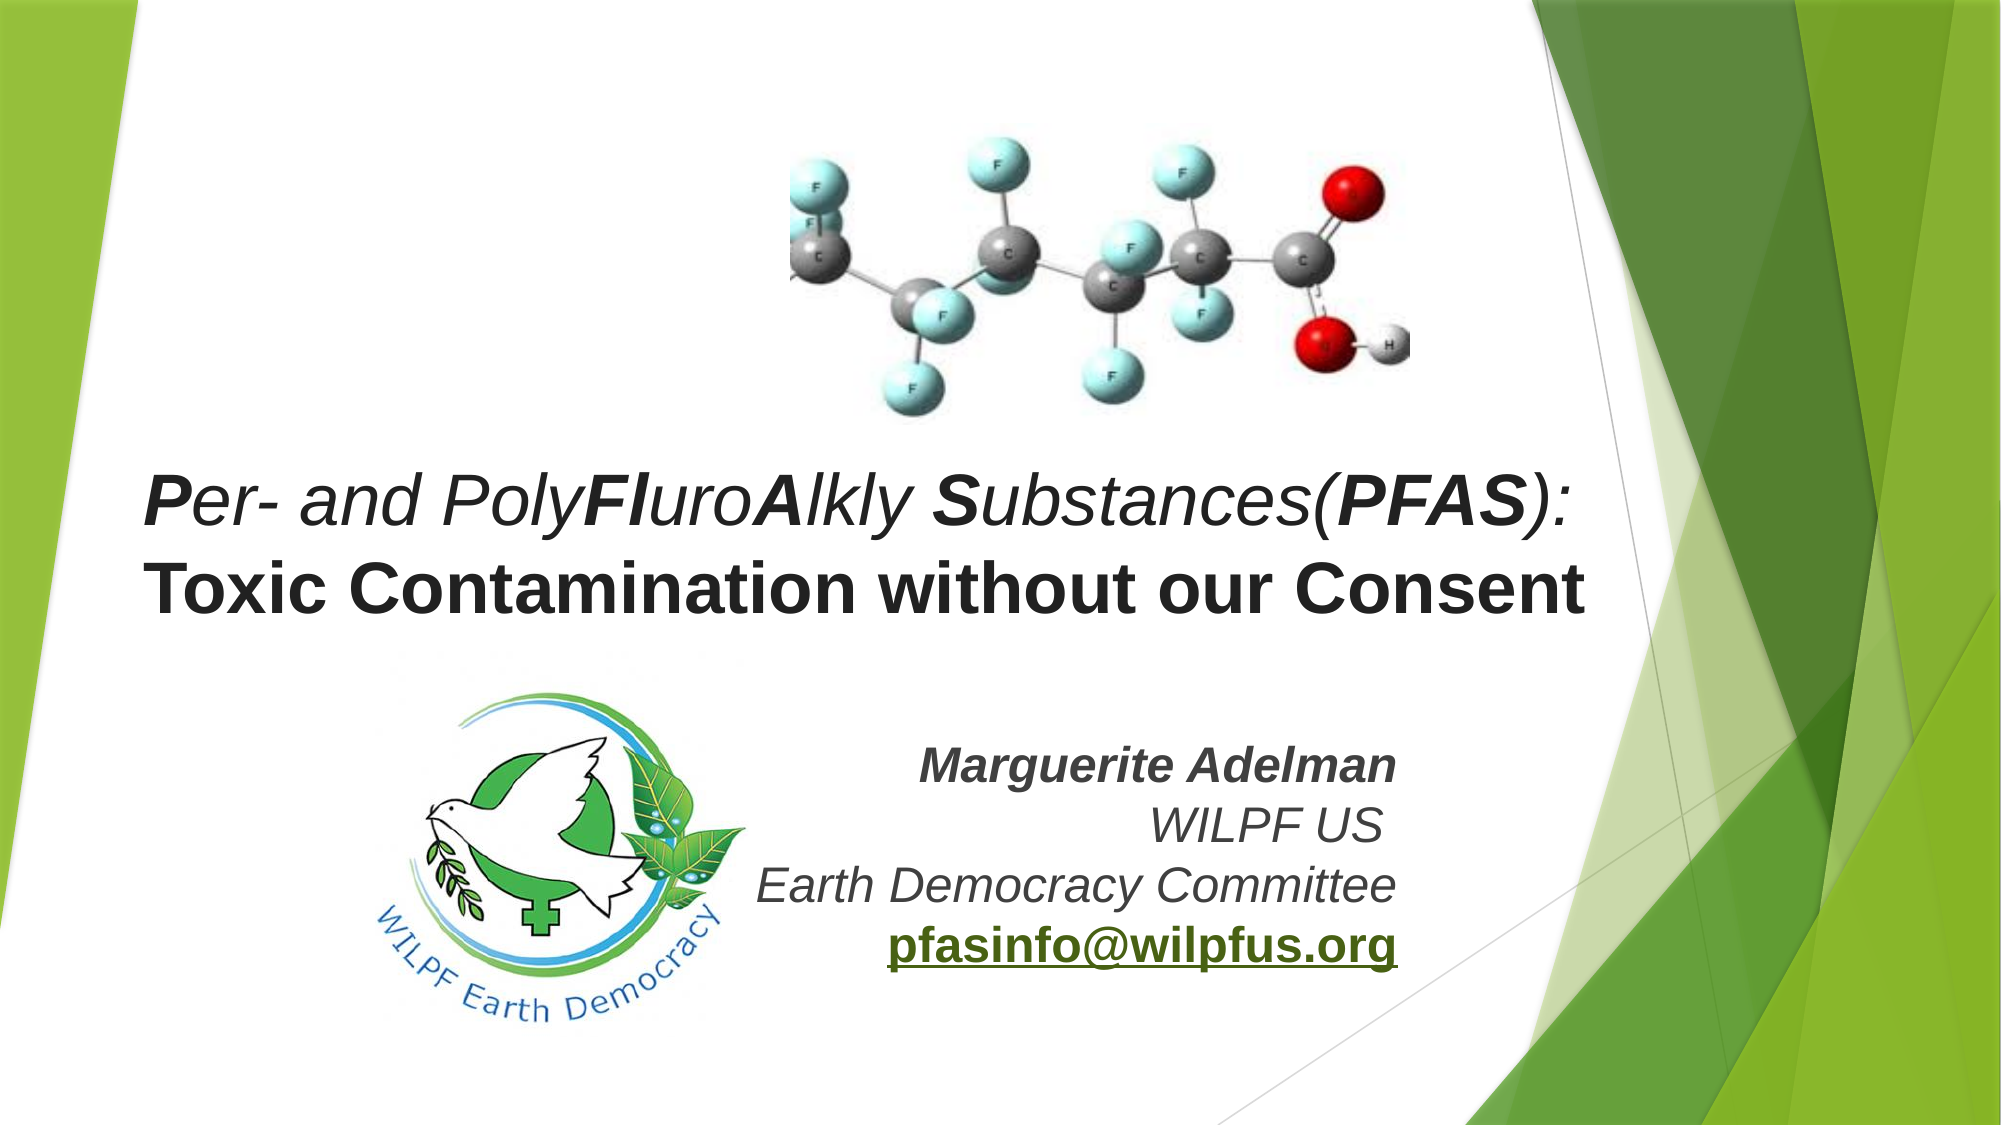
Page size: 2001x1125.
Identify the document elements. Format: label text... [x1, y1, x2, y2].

title Per- and PolyFluroAlkly Substances(PFAS): Toxic Contamination without our Consent [128, 105, 1641, 636]
picture [374, 651, 749, 1037]
picture [789, 122, 1414, 425]
subtitle Marguerite Adelman WILPF US Earth Democracy Committee pfasinfo@wilpfus.org [128, 724, 1413, 1057]
